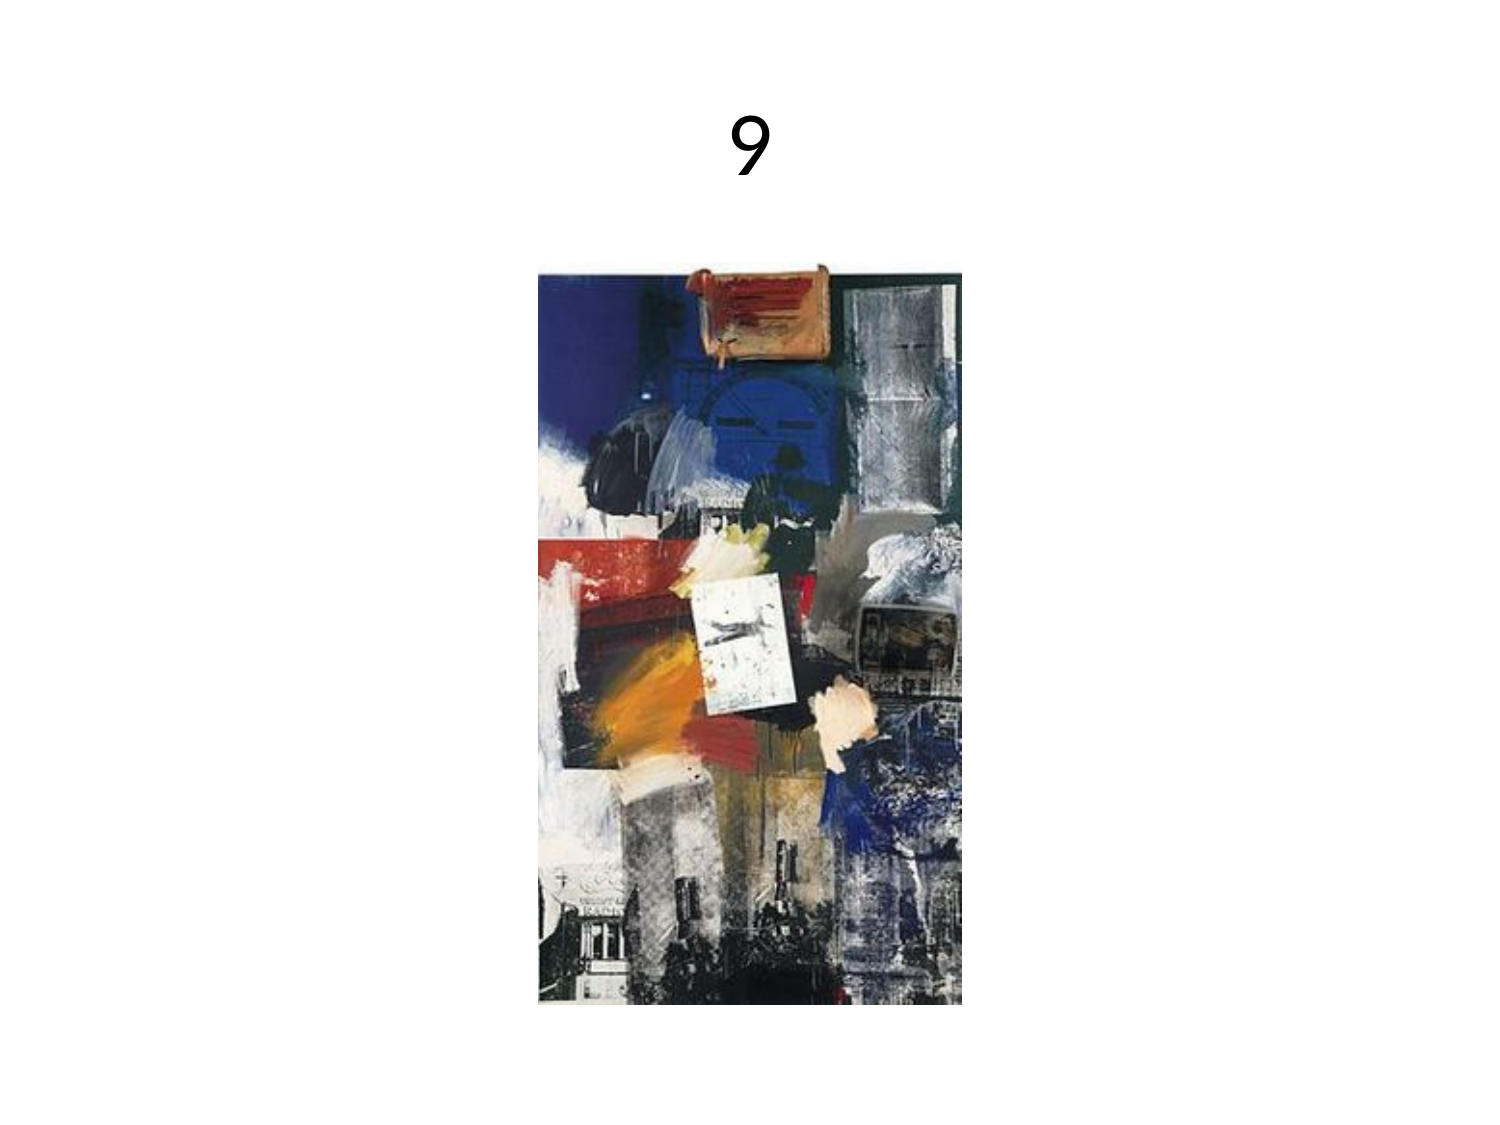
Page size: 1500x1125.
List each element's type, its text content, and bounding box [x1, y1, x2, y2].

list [538, 262, 962, 1006]
title 9 [75, 45, 1425, 233]
